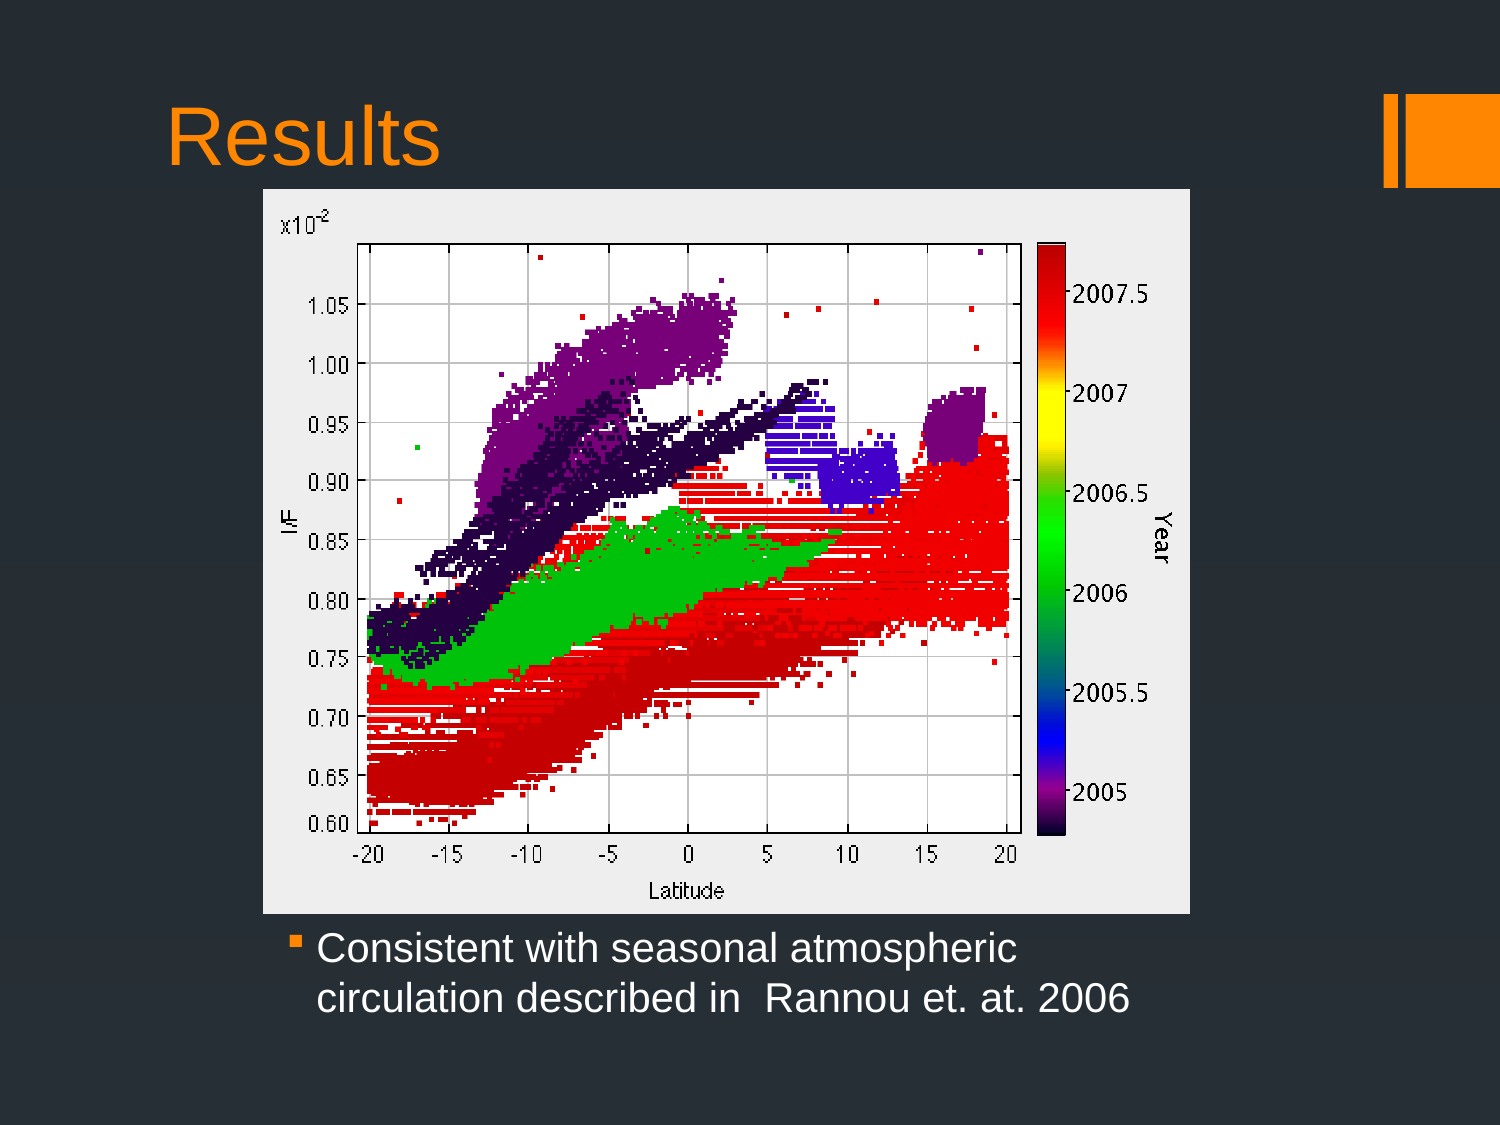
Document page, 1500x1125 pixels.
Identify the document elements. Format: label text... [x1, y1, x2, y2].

list Consistent with seasonal atmospheric circulation described in Rannou et. at. 2006 [263, 924, 1190, 1035]
picture [263, 188, 1190, 914]
title Results [150, 0, 1350, 190]
